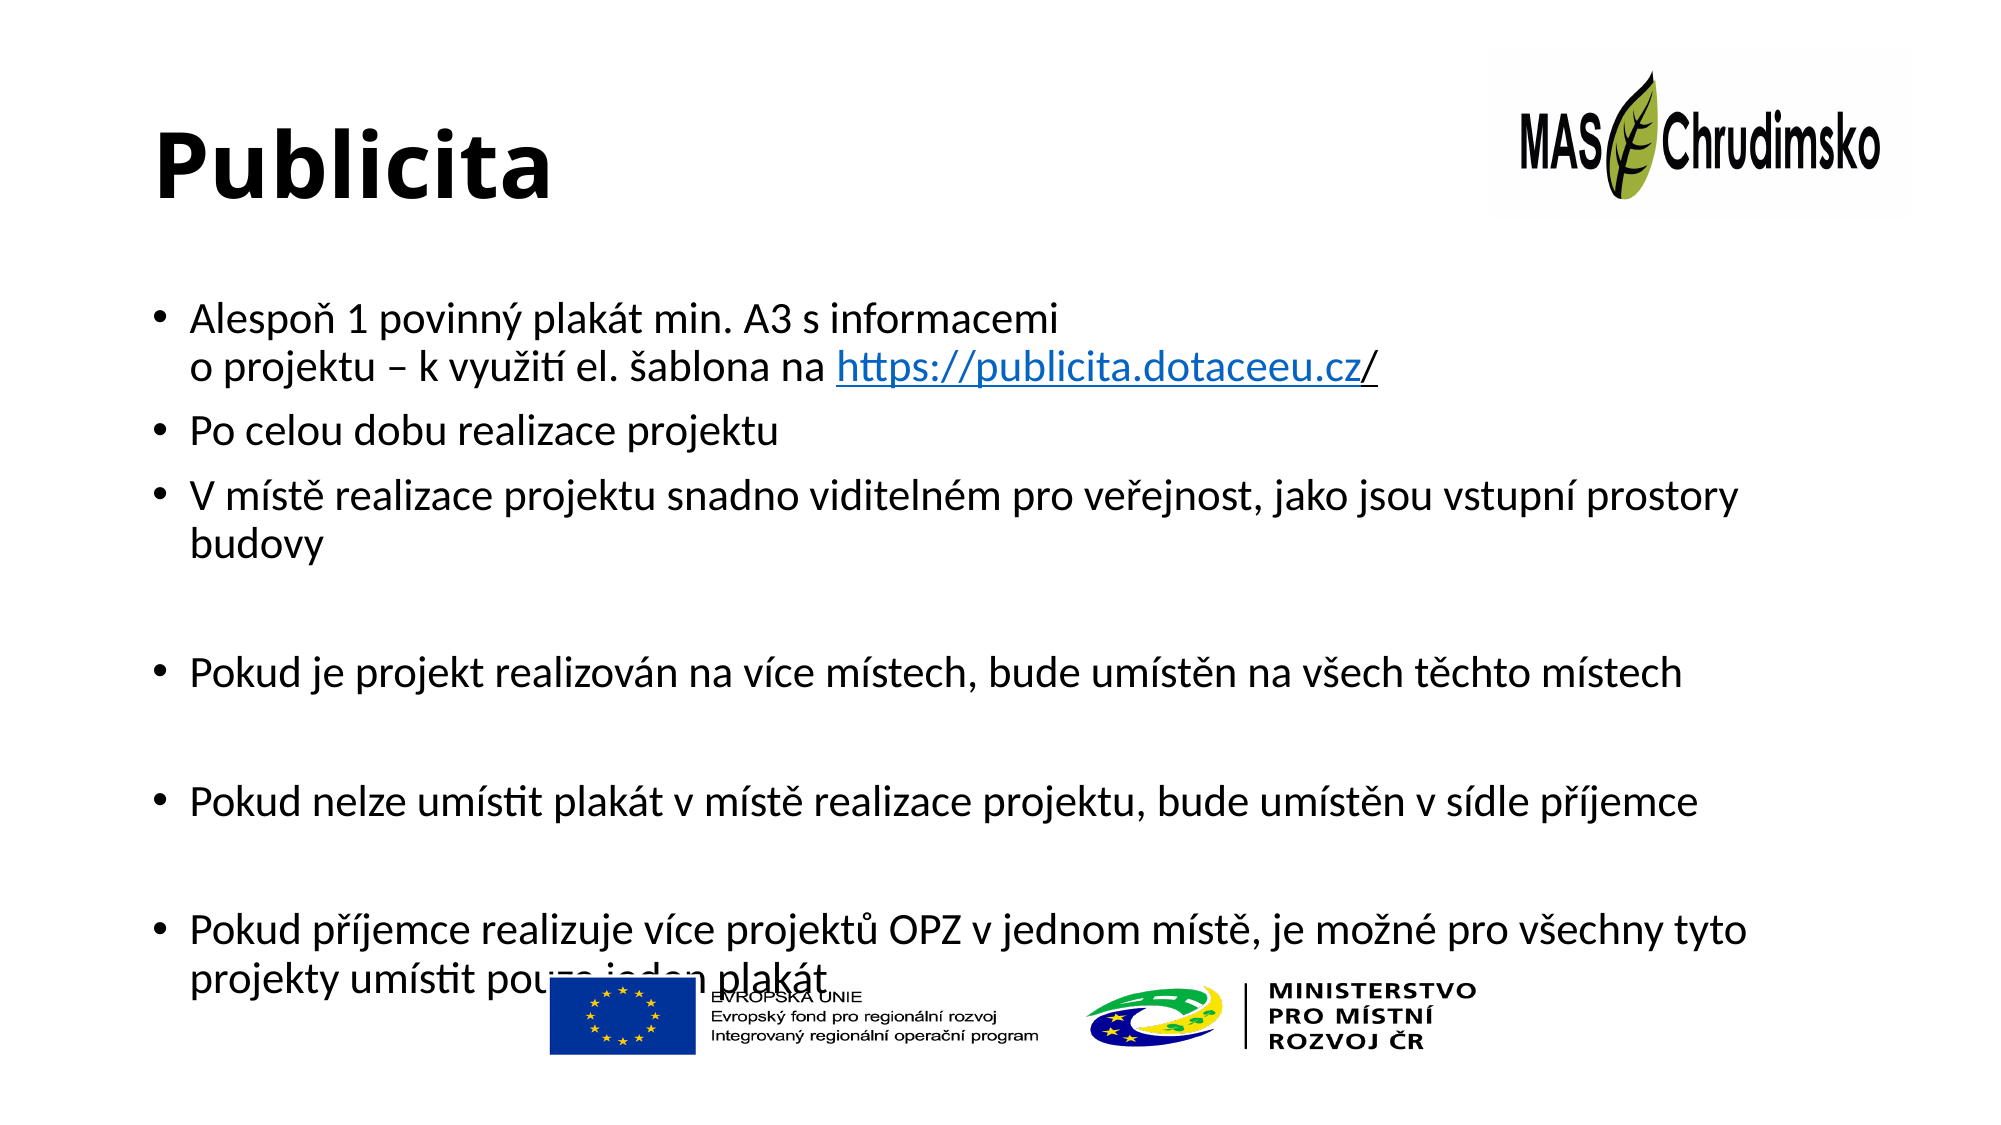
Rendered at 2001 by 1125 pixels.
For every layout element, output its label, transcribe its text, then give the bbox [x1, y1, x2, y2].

title Publicita [137, 59, 1863, 278]
picture [1490, 50, 1911, 219]
list Alespoň 1 povinný plakát min. A3 s informacemi o projektu – k využití el. šablona na https://publicita.dotaceeu.cz/ Po celou dobu realizace projektu V místě realizace projektu snadno viditelném pro veřejnost, jako jsou vstupní prostory budovy Pokud je projekt realizován na více místech, bude umístěn na všech těchto místech Pokud nelze umístit plakát v místě realizace projektu, bude umístěn v sídle příjemce Pokud příjemce realizuje více projektů OPZ v jednom místě, je možné pro všechny tyto projekty umístit pouze jeden plakát [137, 287, 1863, 1014]
picture [517, 950, 1508, 1080]
